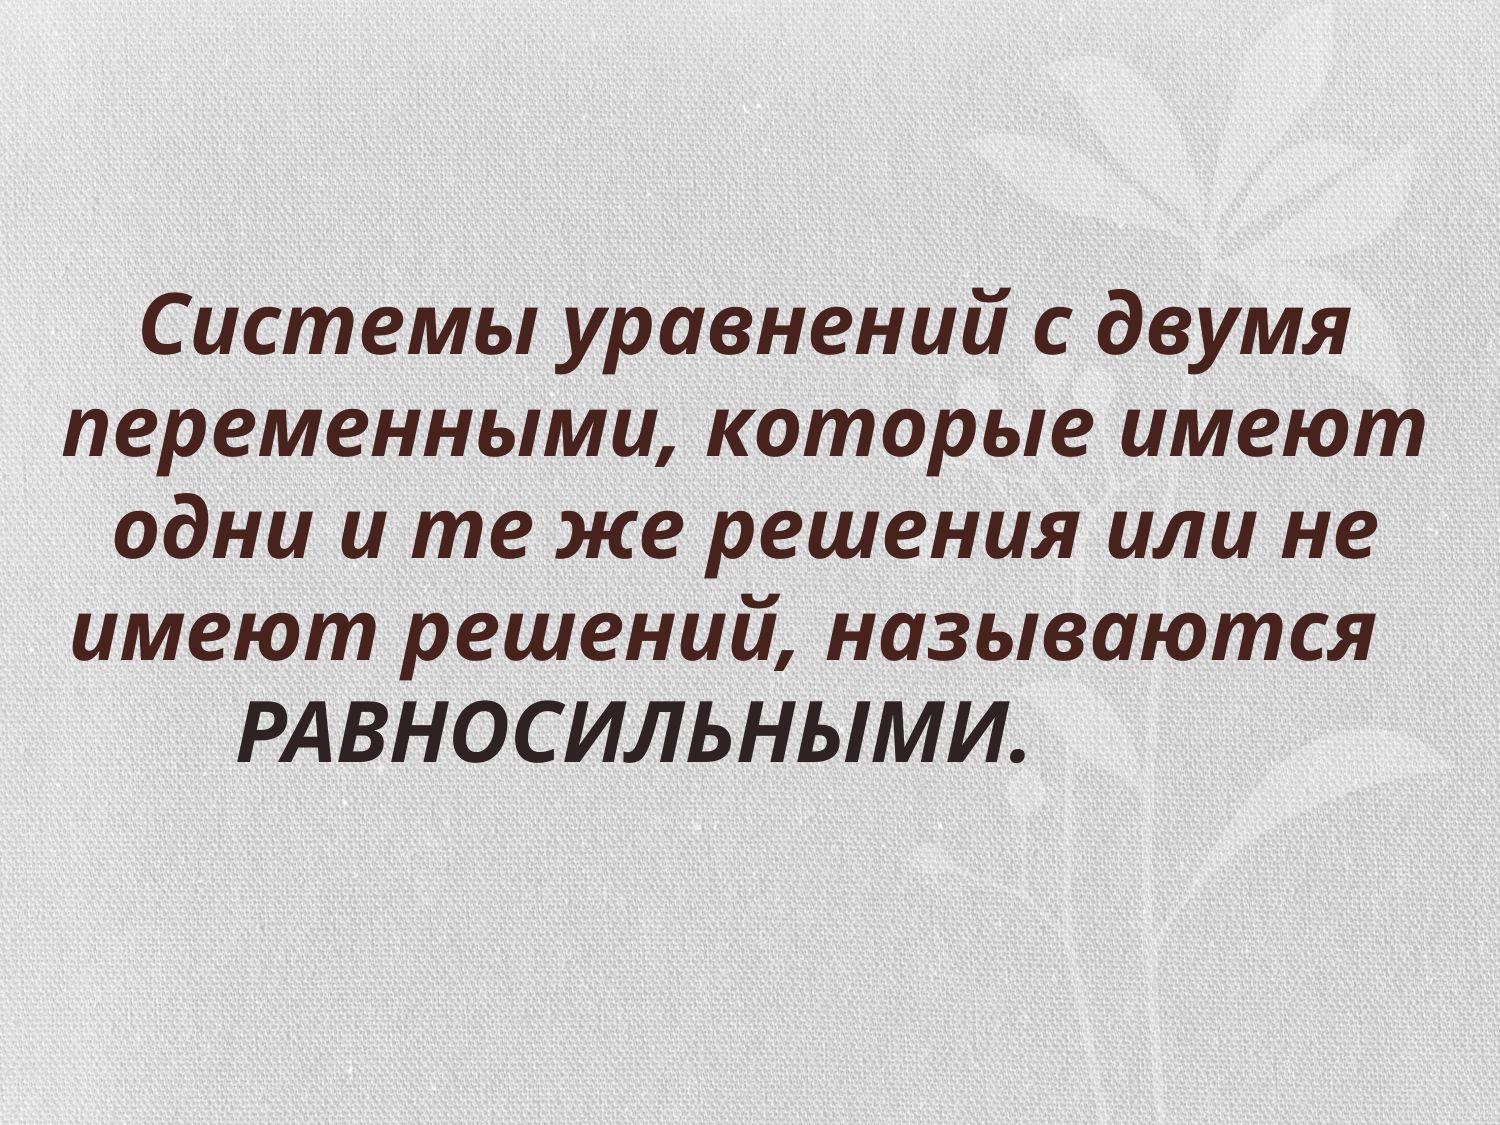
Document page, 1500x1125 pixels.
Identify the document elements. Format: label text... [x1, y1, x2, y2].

title Системы уравнений с двумя переменными, которые имеют одни и те же решения или не имеют решений, называются РАВНОСИЛЬНЫМИ. [41, 243, 1451, 787]
